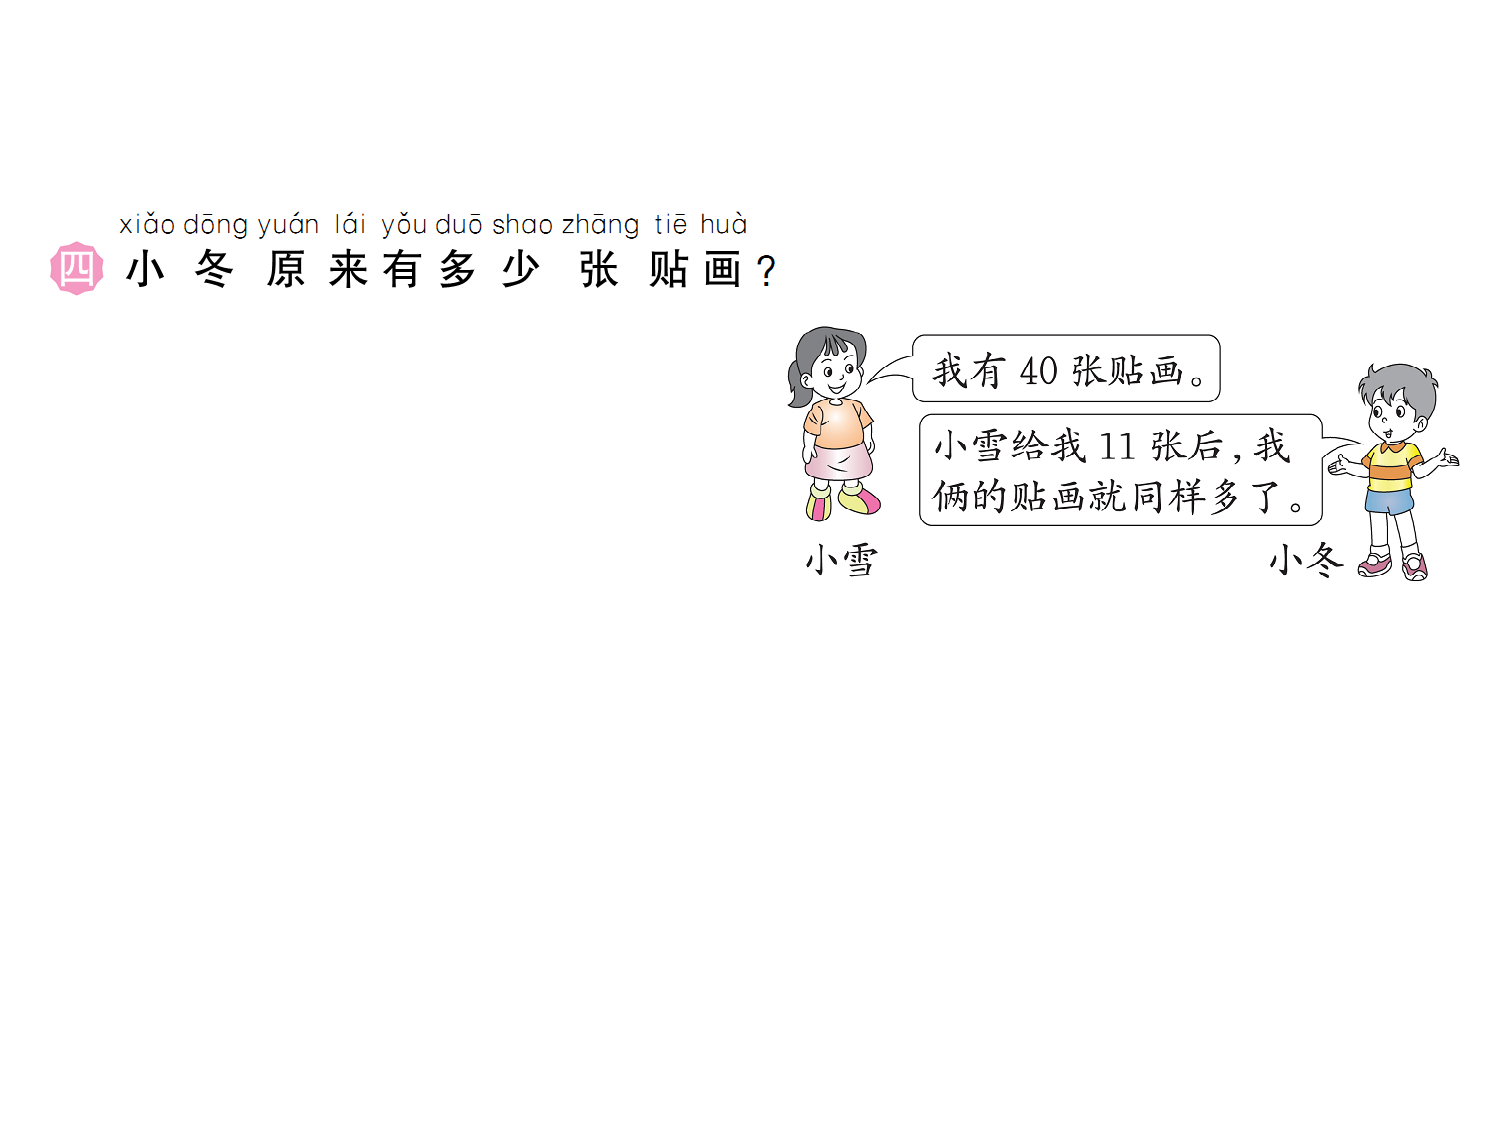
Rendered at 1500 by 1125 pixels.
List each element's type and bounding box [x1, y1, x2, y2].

picture [47, 208, 1465, 717]
